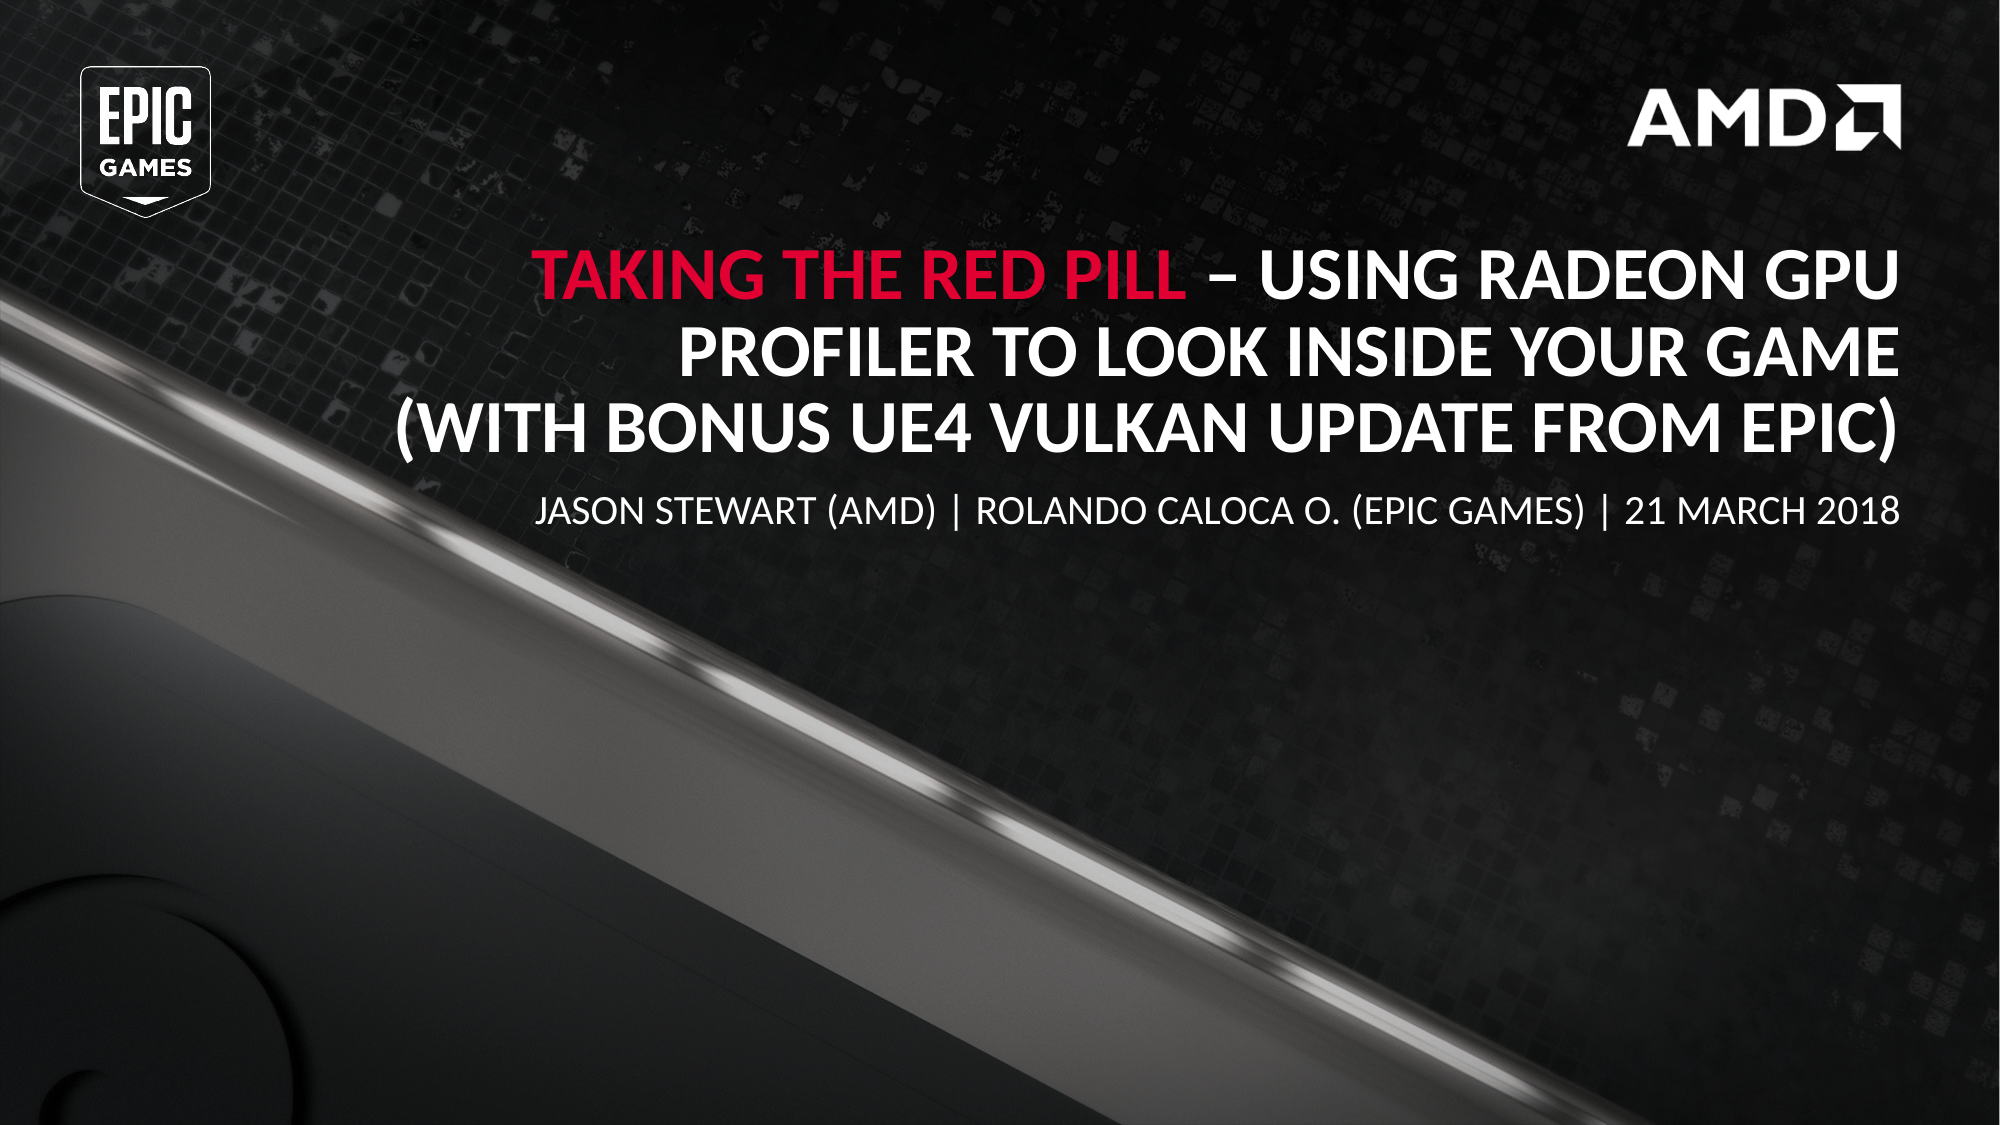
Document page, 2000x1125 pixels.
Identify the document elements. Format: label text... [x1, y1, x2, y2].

list Taking the Red Pill – Using Radeon GPU Profiler to look inside your game (With Bonus UE4 Vulkan Update from Epic) [363, 229, 1902, 476]
picture [0, 0, 2000, 1125]
title Jason Stewart (AMD) | Rolando Caloca O. (Epic Games) | 21 March 2018 [523, 483, 1903, 690]
